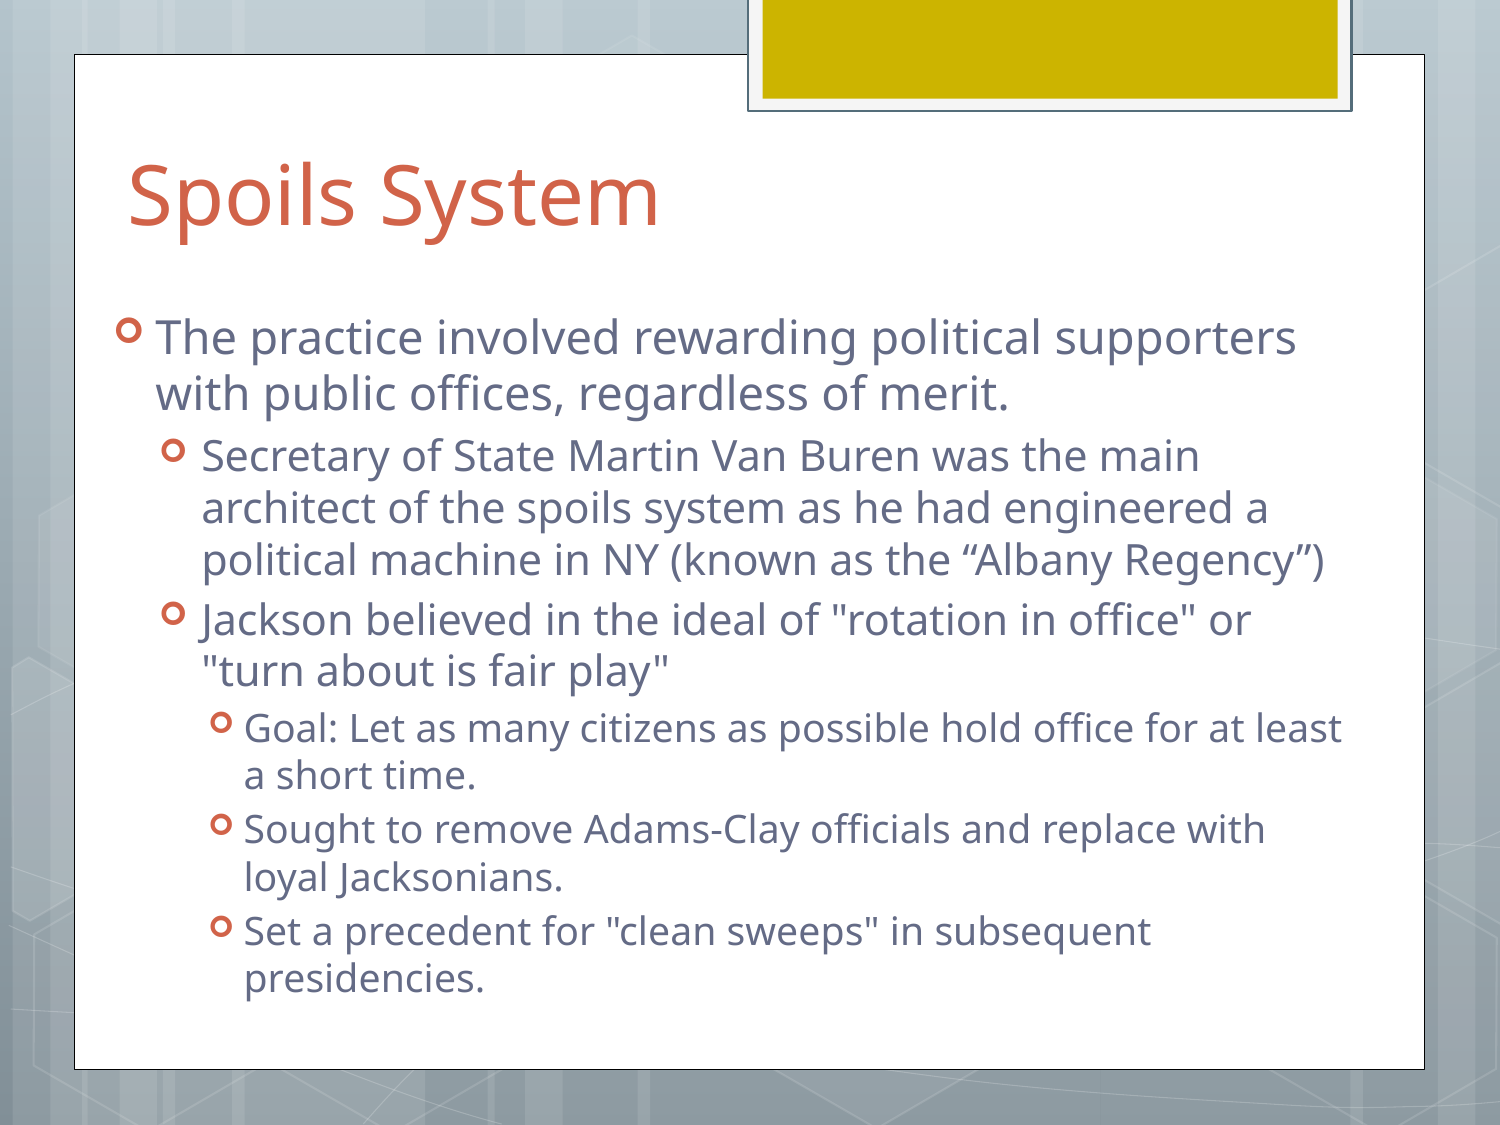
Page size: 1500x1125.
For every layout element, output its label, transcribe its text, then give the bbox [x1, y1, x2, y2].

title Spoils System [112, 62, 1265, 250]
list The practice involved rewarding political supporters with public offices, regardless of merit. Secretary of State Martin Van Buren was the main architect of the spoils system as he had engineered a political machine in NY (known as the “Albany Regency”) Jackson believed in the ideal of "rotation in office" or "turn about is fair play" Goal: Let as many citizens as possible hold office for at least a short time. Sought to remove Adams-Clay officials and replace with loyal Jacksonians. Set a precedent for "clean sweeps" in subsequent presidencies. [87, 299, 1363, 1050]
